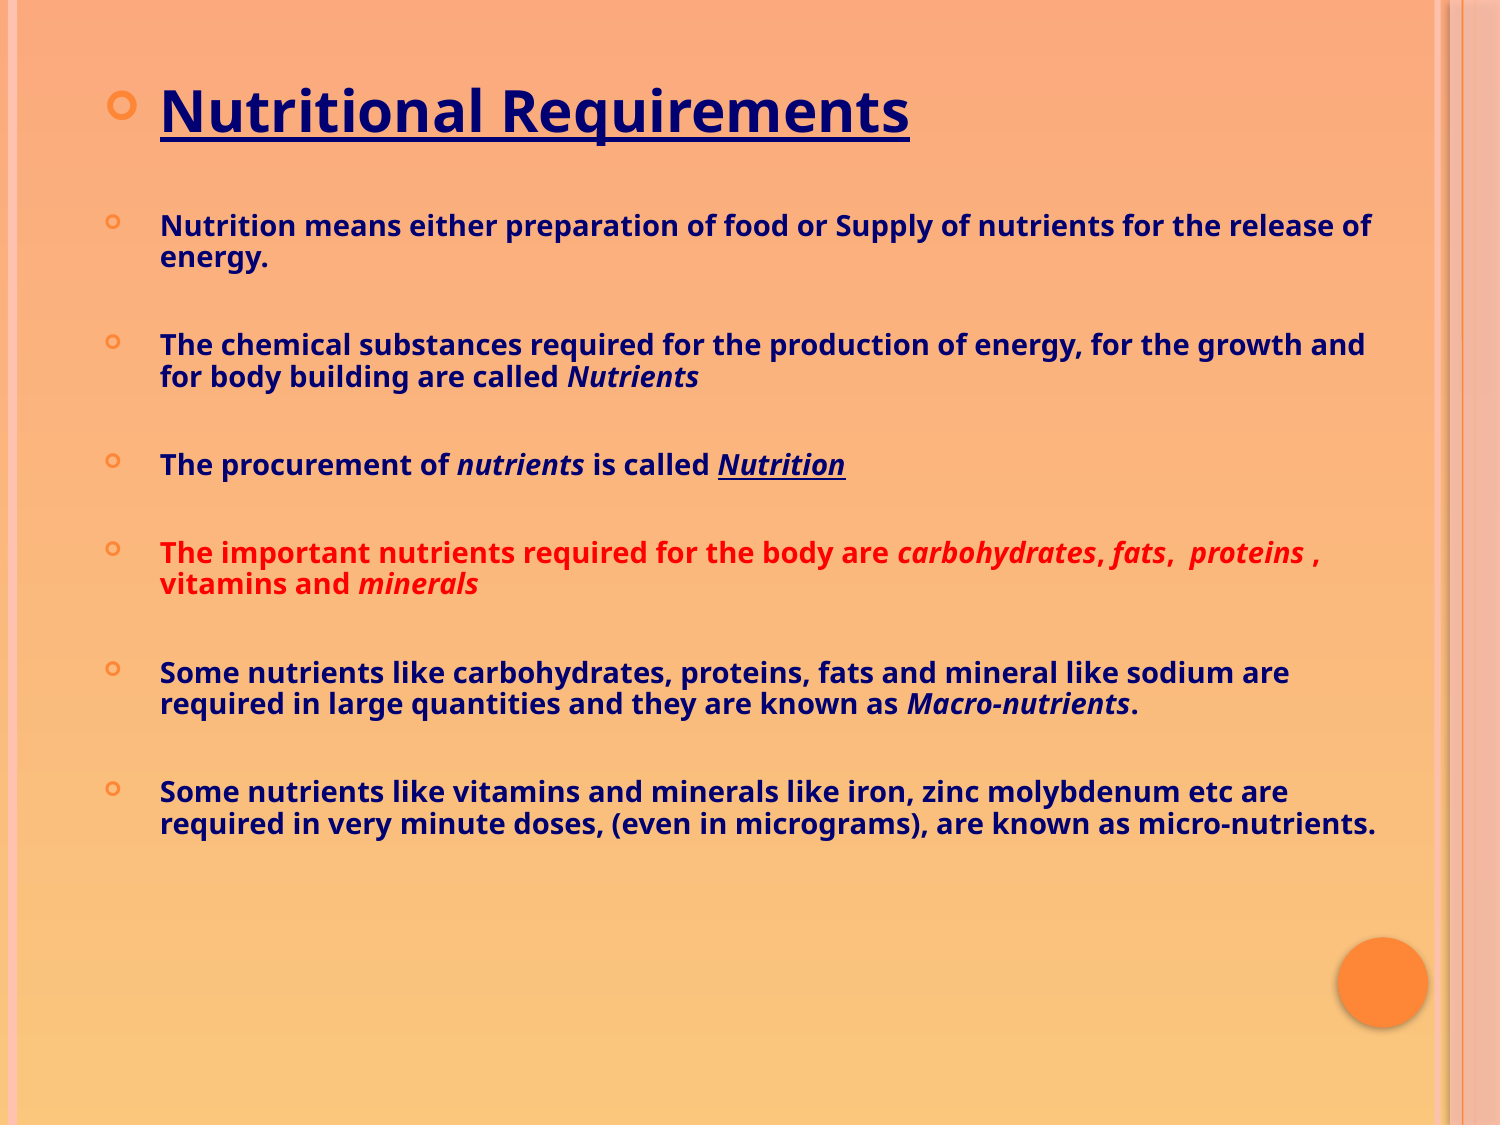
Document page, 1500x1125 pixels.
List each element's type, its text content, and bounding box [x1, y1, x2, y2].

subtitle Nutritional Requirements Nutrition means either preparation of food or Supply of nutrients for the release of energy. The chemical substances required for the production of energy, for the growth and for body building are called Nutrients The procurement of nutrients is called Nutrition The important nutrients required for the body are carbohydrates, fats, proteins , vitamins and minerals Some nutrients like carbohydrates, proteins, fats and mineral like sodium are required in large quantities and they are known as Macro-nutrients. Some nutrients like vitamins and minerals like iron, zinc molybdenum etc are required in very minute doses, (even in micrograms), are known as micro-nutrients. [88, 75, 1412, 1088]
